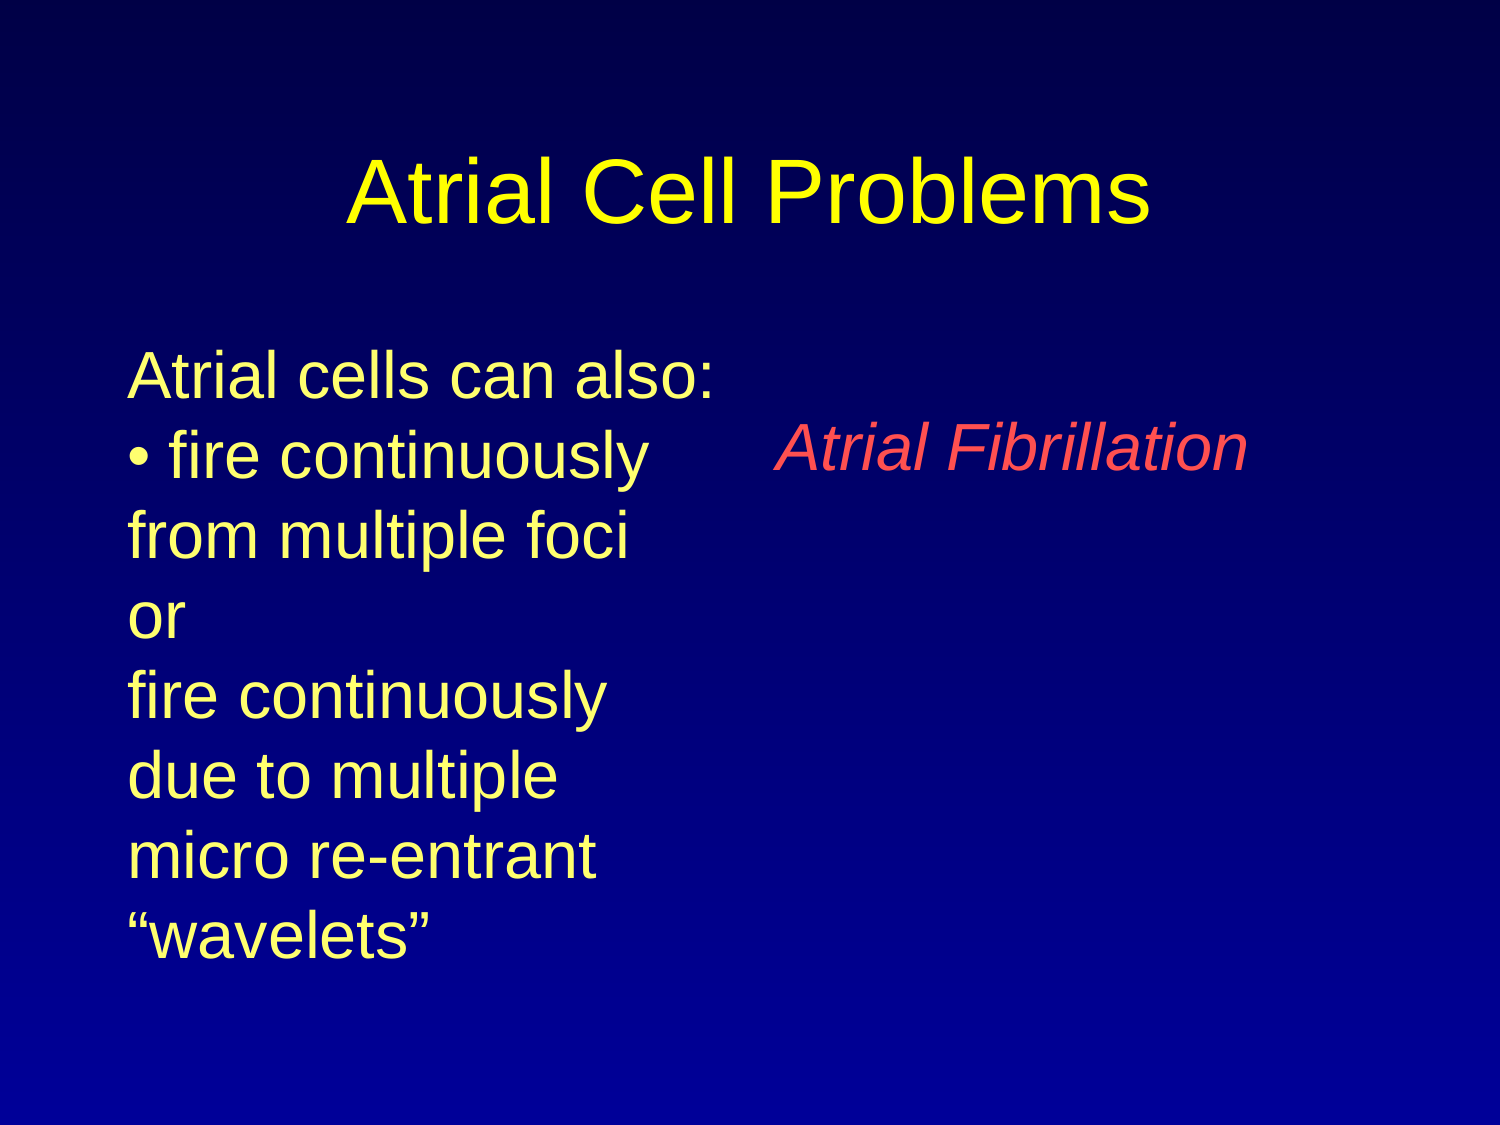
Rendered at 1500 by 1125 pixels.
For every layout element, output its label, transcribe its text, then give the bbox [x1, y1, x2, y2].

text_box Atrial Fibrillation [761, 337, 1499, 1013]
text_box Atrial cells can also: • fire continuously from multiple foci or fire continuously due to multiple micro re-entrant “wavelets” [112, 324, 738, 980]
title Atrial Cell Problems [112, 62, 1388, 251]
